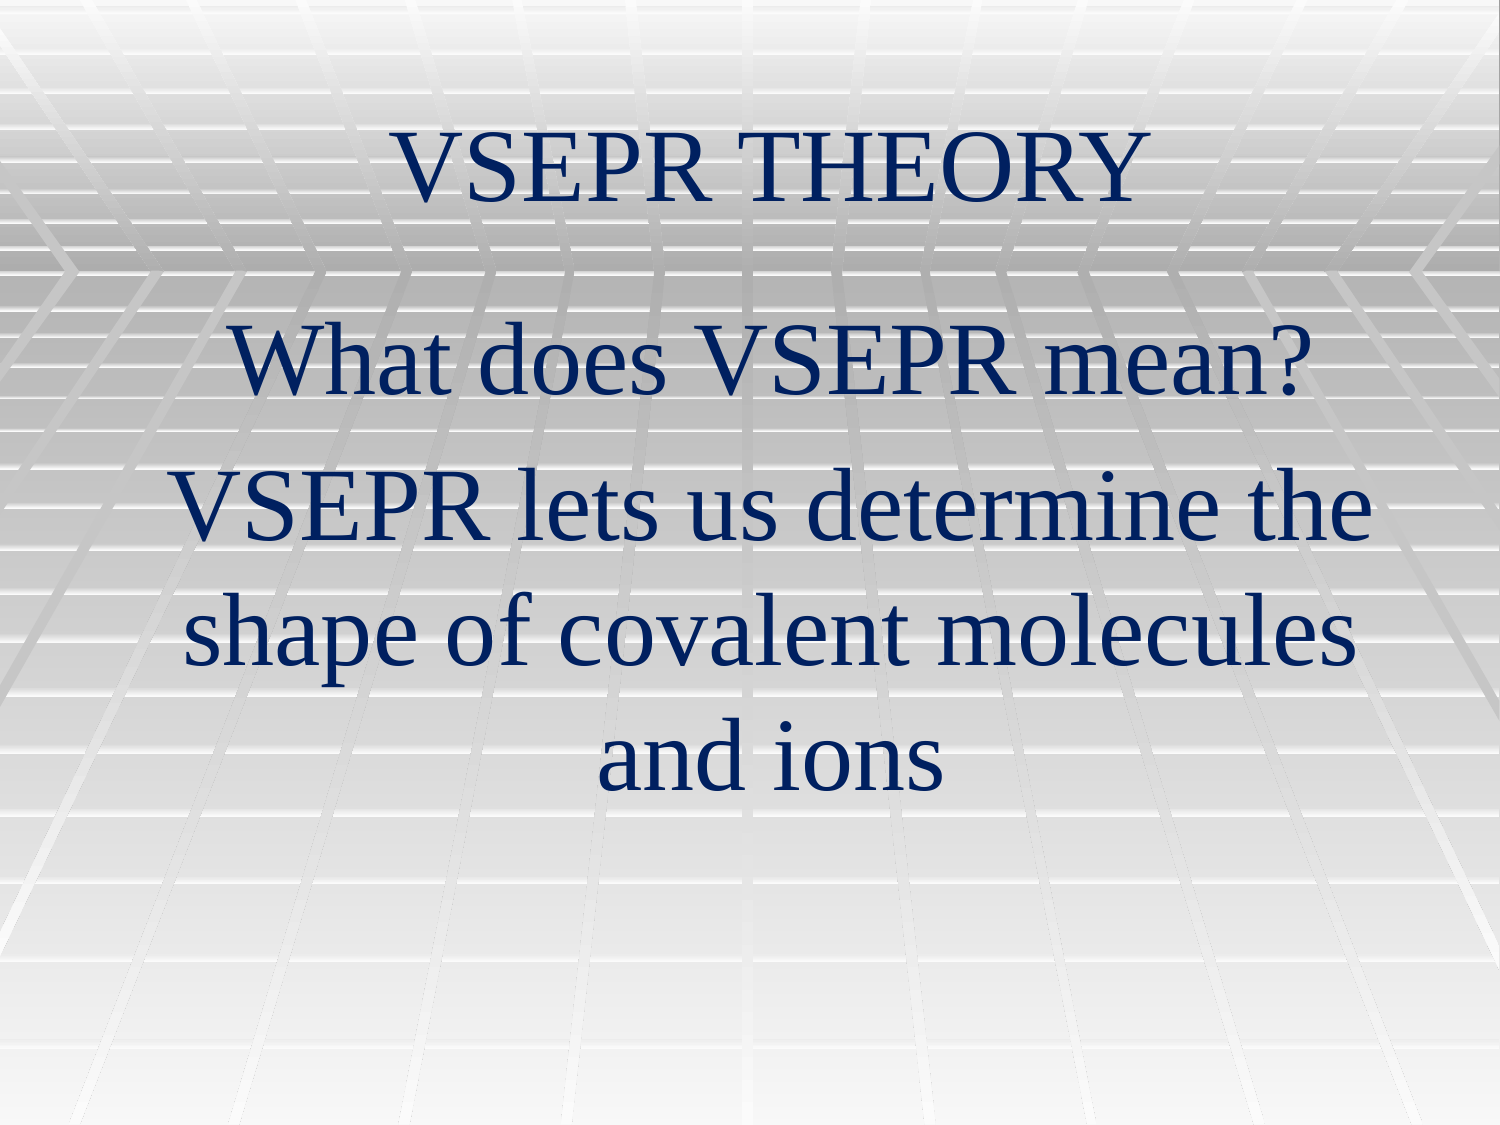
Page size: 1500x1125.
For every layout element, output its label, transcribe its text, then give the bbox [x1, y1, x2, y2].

text_box What does VSEPR mean? VSEPR lets us determine the shape of covalent molecules and ions [96, 282, 1447, 1021]
text_box VSEPR THEORY [96, 66, 1447, 254]
